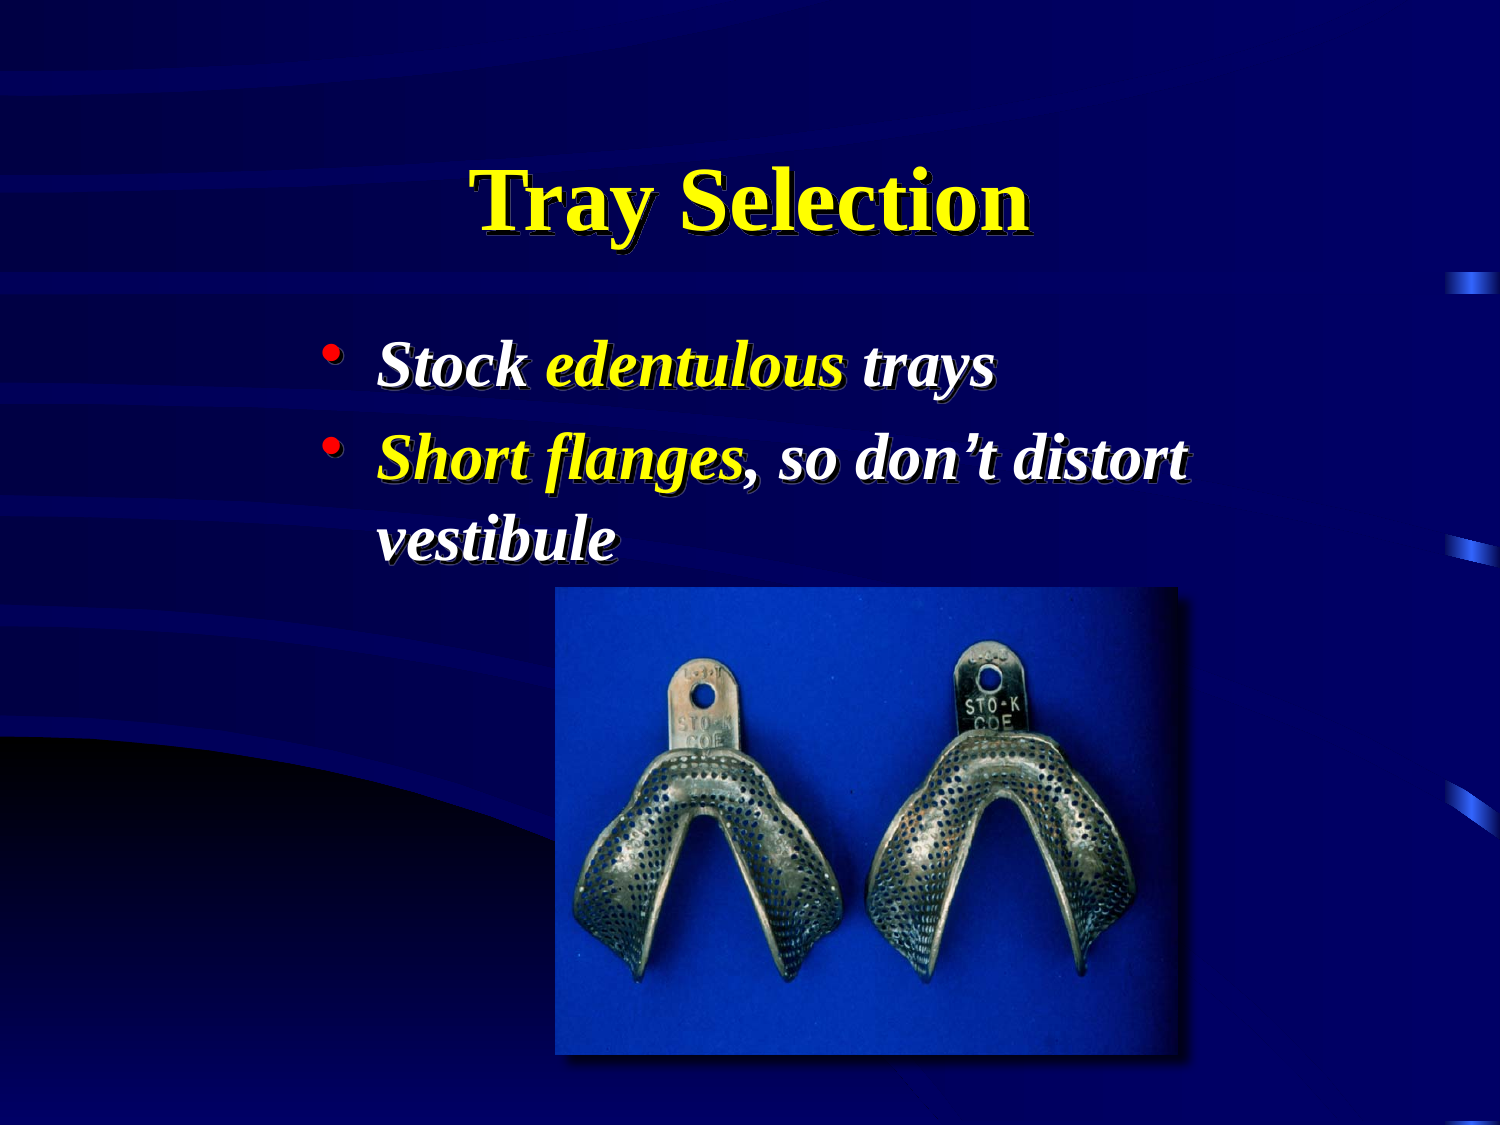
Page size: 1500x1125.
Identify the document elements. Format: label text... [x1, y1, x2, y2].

picture [555, 587, 1179, 1055]
list Stock edentulous trays Short flanges, so don’t distort vestibule [304, 312, 1341, 954]
title Tray Selection [112, 99, 1388, 288]
